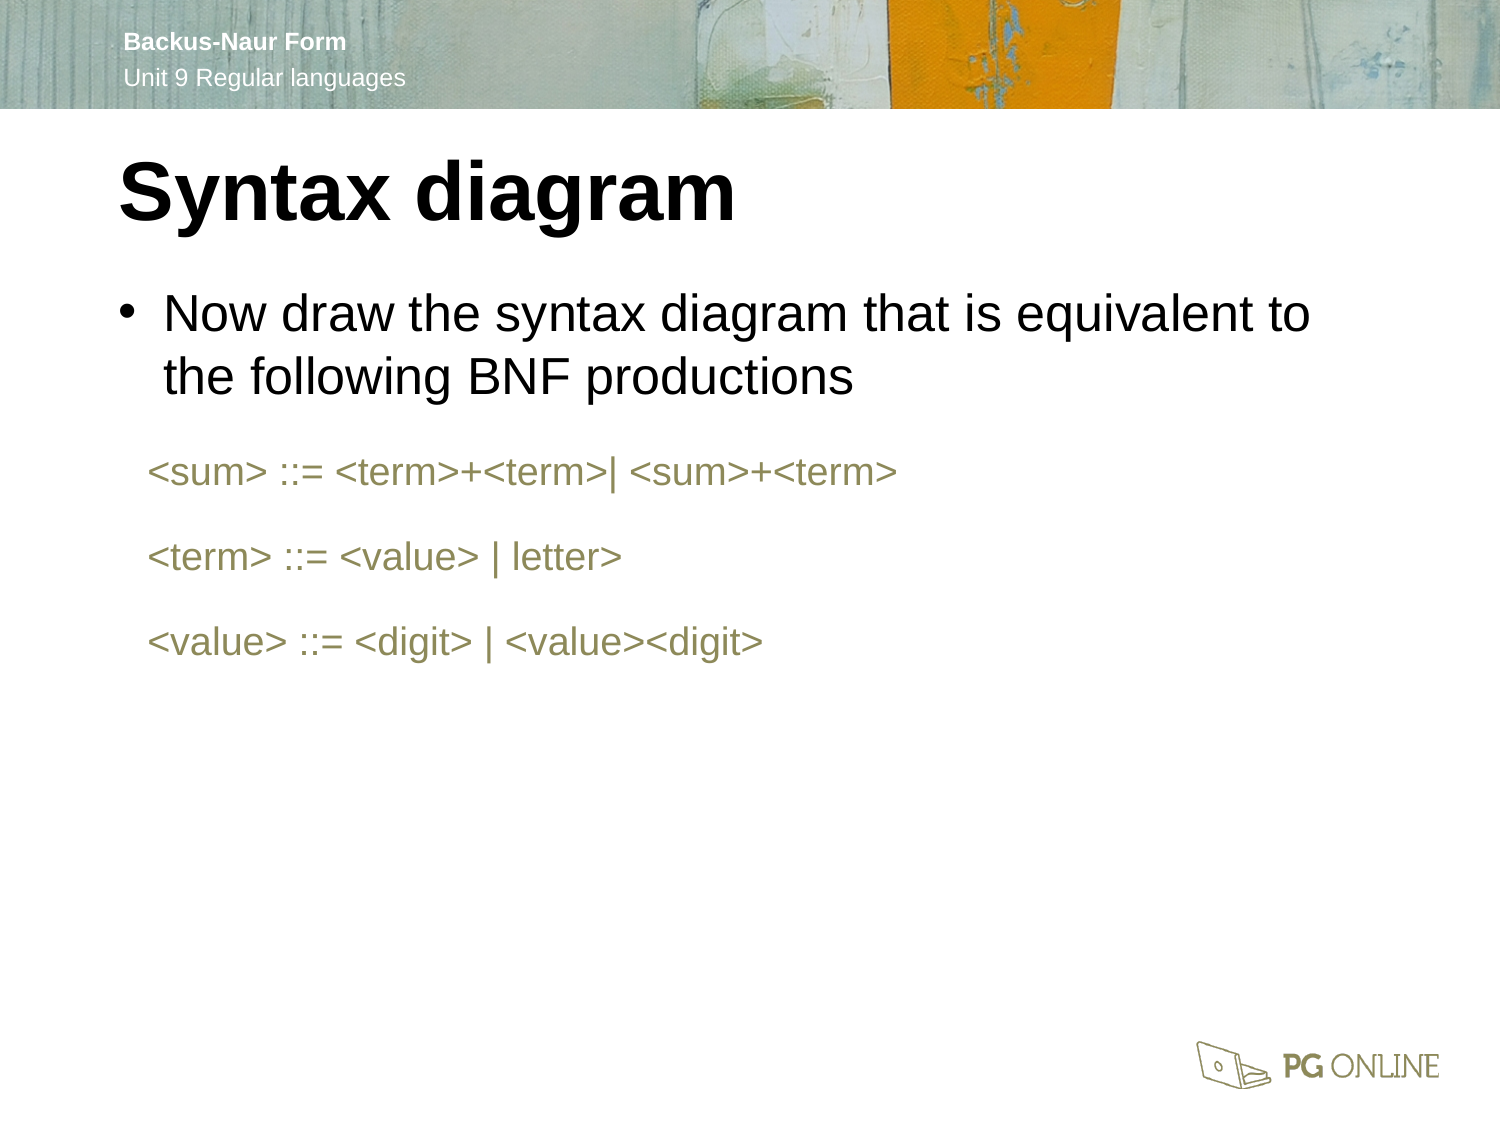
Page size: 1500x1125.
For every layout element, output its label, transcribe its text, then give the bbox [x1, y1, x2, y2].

list Now draw the syntax diagram that is equivalent to the following BNF productions <sum> ::= <term>+<term>| <sum>+<term> <term> ::= <value> | letter> <value> ::= <digit> | <value><digit> [118, 279, 1398, 922]
picture [0, 0, 1500, 109]
list Syntax diagram [118, 148, 1401, 259]
